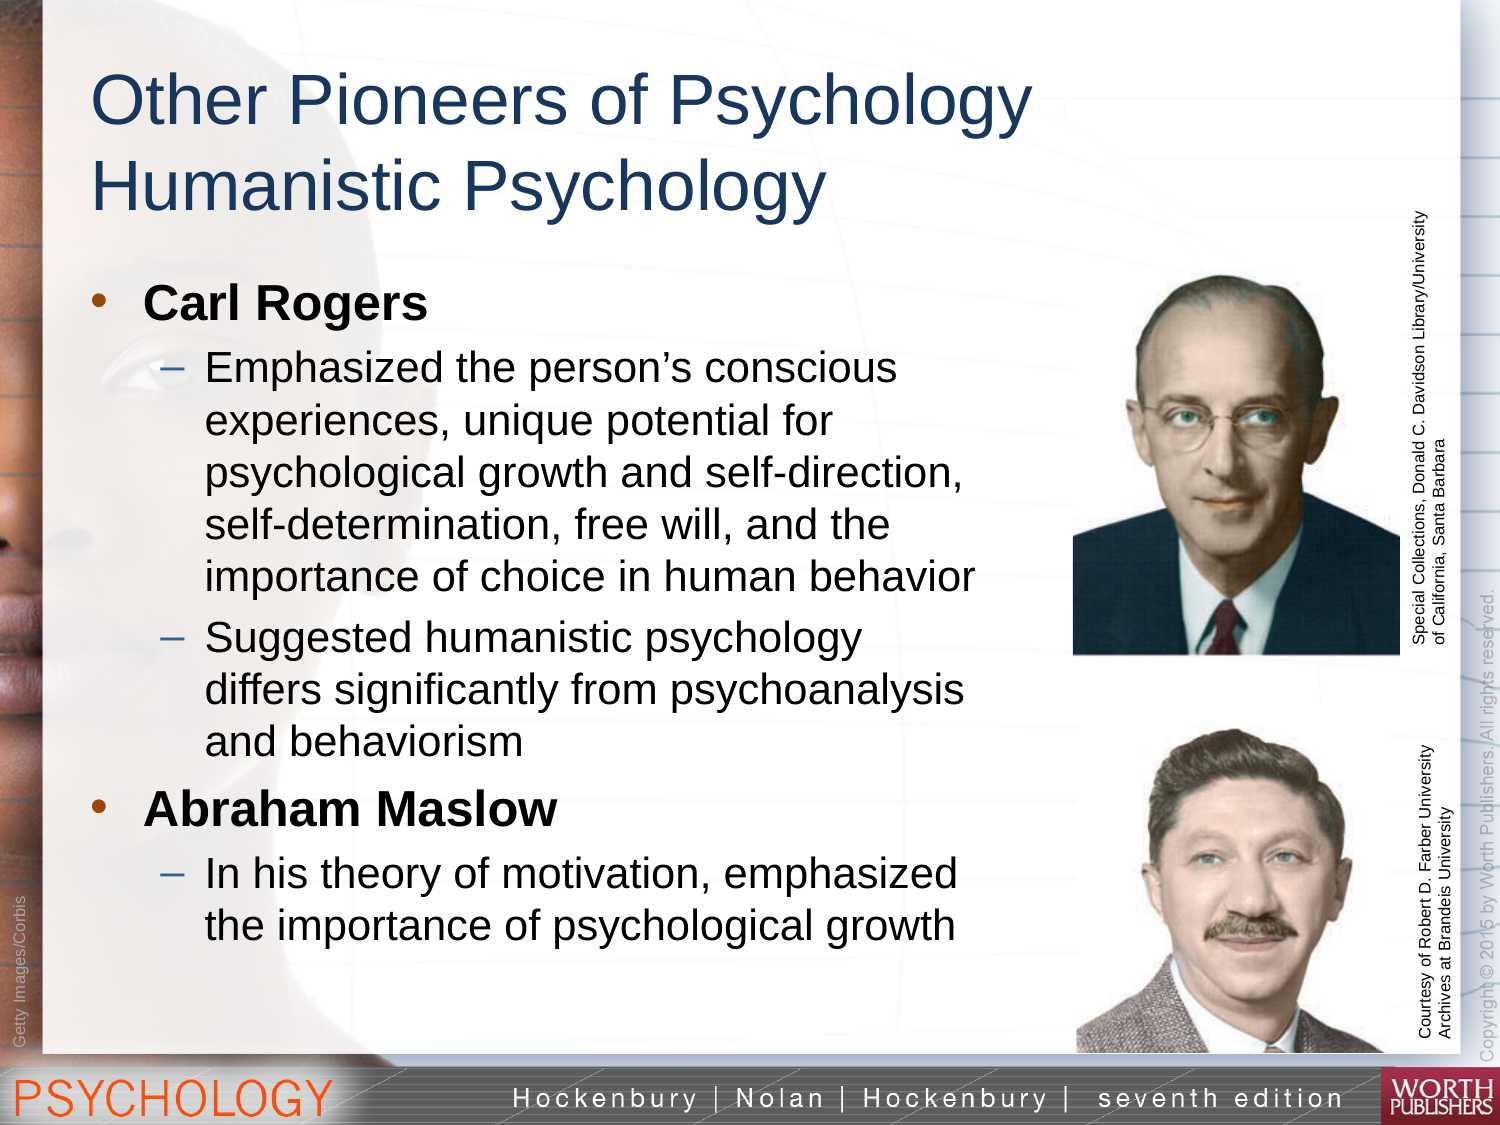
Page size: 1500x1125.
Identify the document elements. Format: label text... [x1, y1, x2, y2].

title Other Pioneers of Psychology Humanistic Psychology [75, 45, 1425, 233]
picture [0, 0, 1500, 1125]
text_box Courtesy of Robert D. Farber University Archives at Brandeis University [1406, 304, 1462, 1055]
list Carl Rogers Emphasized the person’s conscious experiences, unique potential for psychological growth and self-direction, self-determination, free will, and the importance of choice in human behavior Suggested humanistic psychology differs significantly from psychoanalysis and behaviorism Abraham Maslow In his theory of motivation, emphasized the importance of psychological growth [75, 262, 1003, 1005]
text_box Special Collections, Donald C. Davidson Library/University of California, Santa Barbara [1400, 185, 1455, 661]
